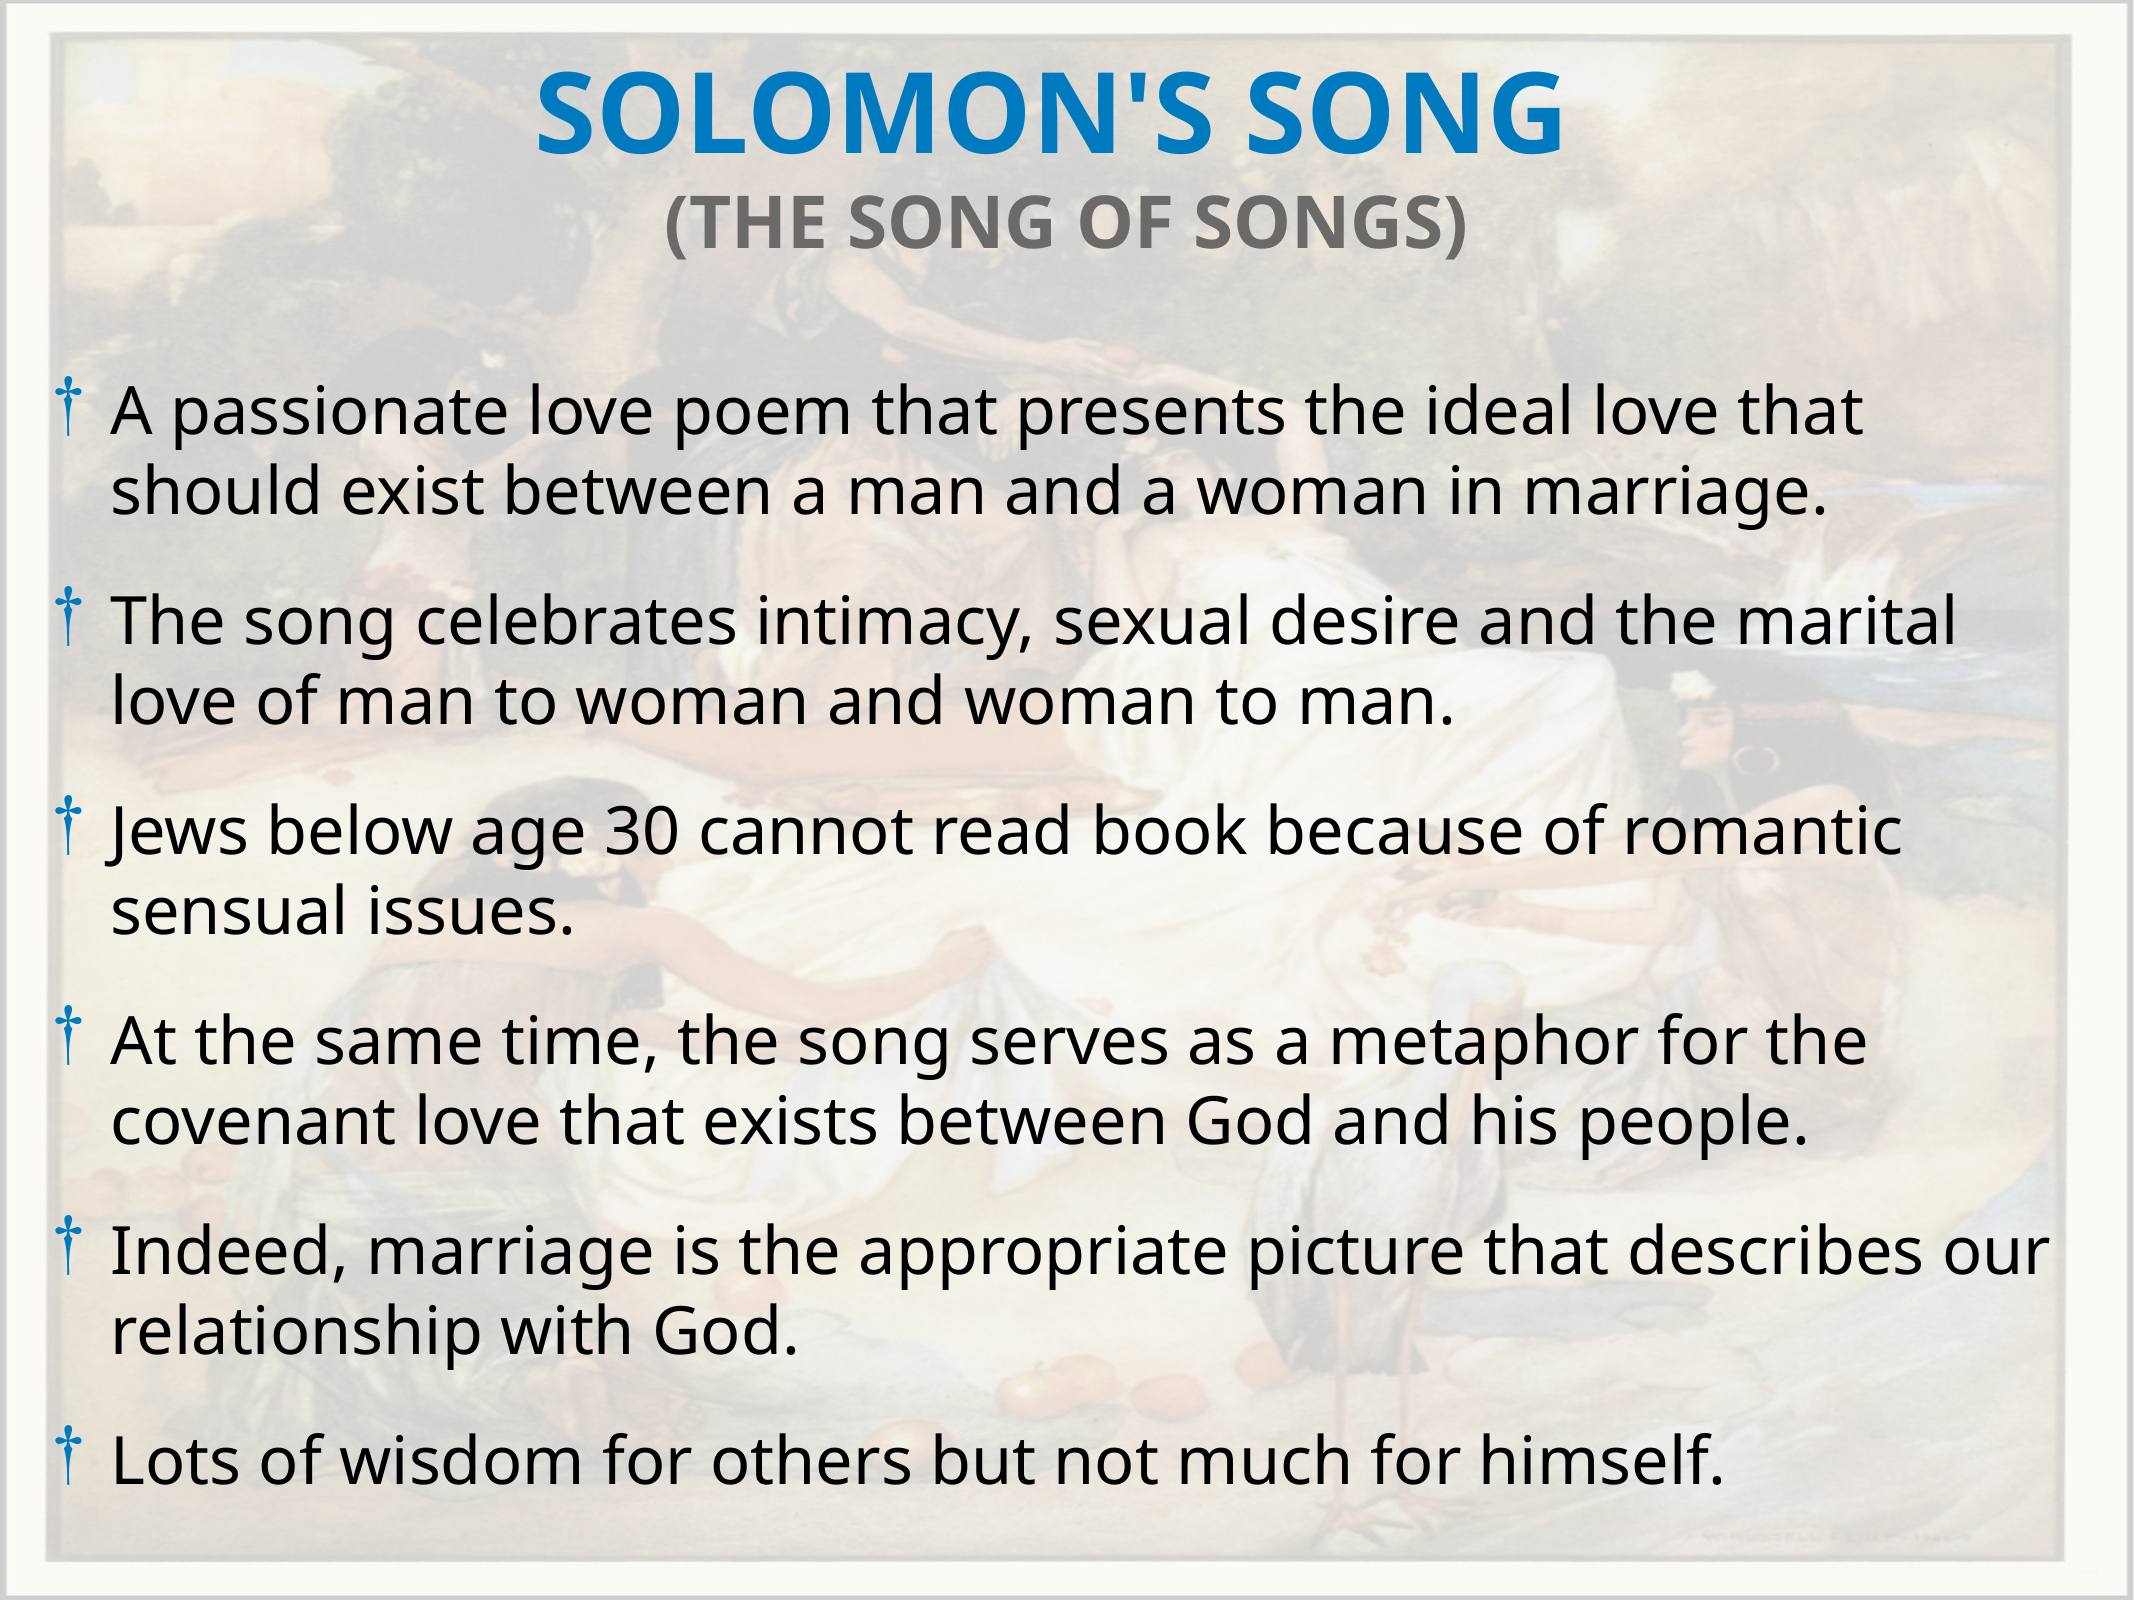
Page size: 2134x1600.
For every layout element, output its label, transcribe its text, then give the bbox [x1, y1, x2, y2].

text_box SOLOMON'S SONG (THE SONG OF SONGS) [519, 33, 1614, 406]
text_box A passionate love poem that presents the ideal love that should exist between a man and a woman in marriage. The song celebrates intimacy, sexual desire and the marital love of man to woman and woman to man. Jews below age 30 cannot read book because of romantic sensual issues. At the same time, the song serves as a metaphor for the covenant love that exists between God and his people. Indeed, marriage is the appropriate picture that describes our relationship with God. Lots of wisdom for others but not much for himself. [45, 359, 2088, 1507]
